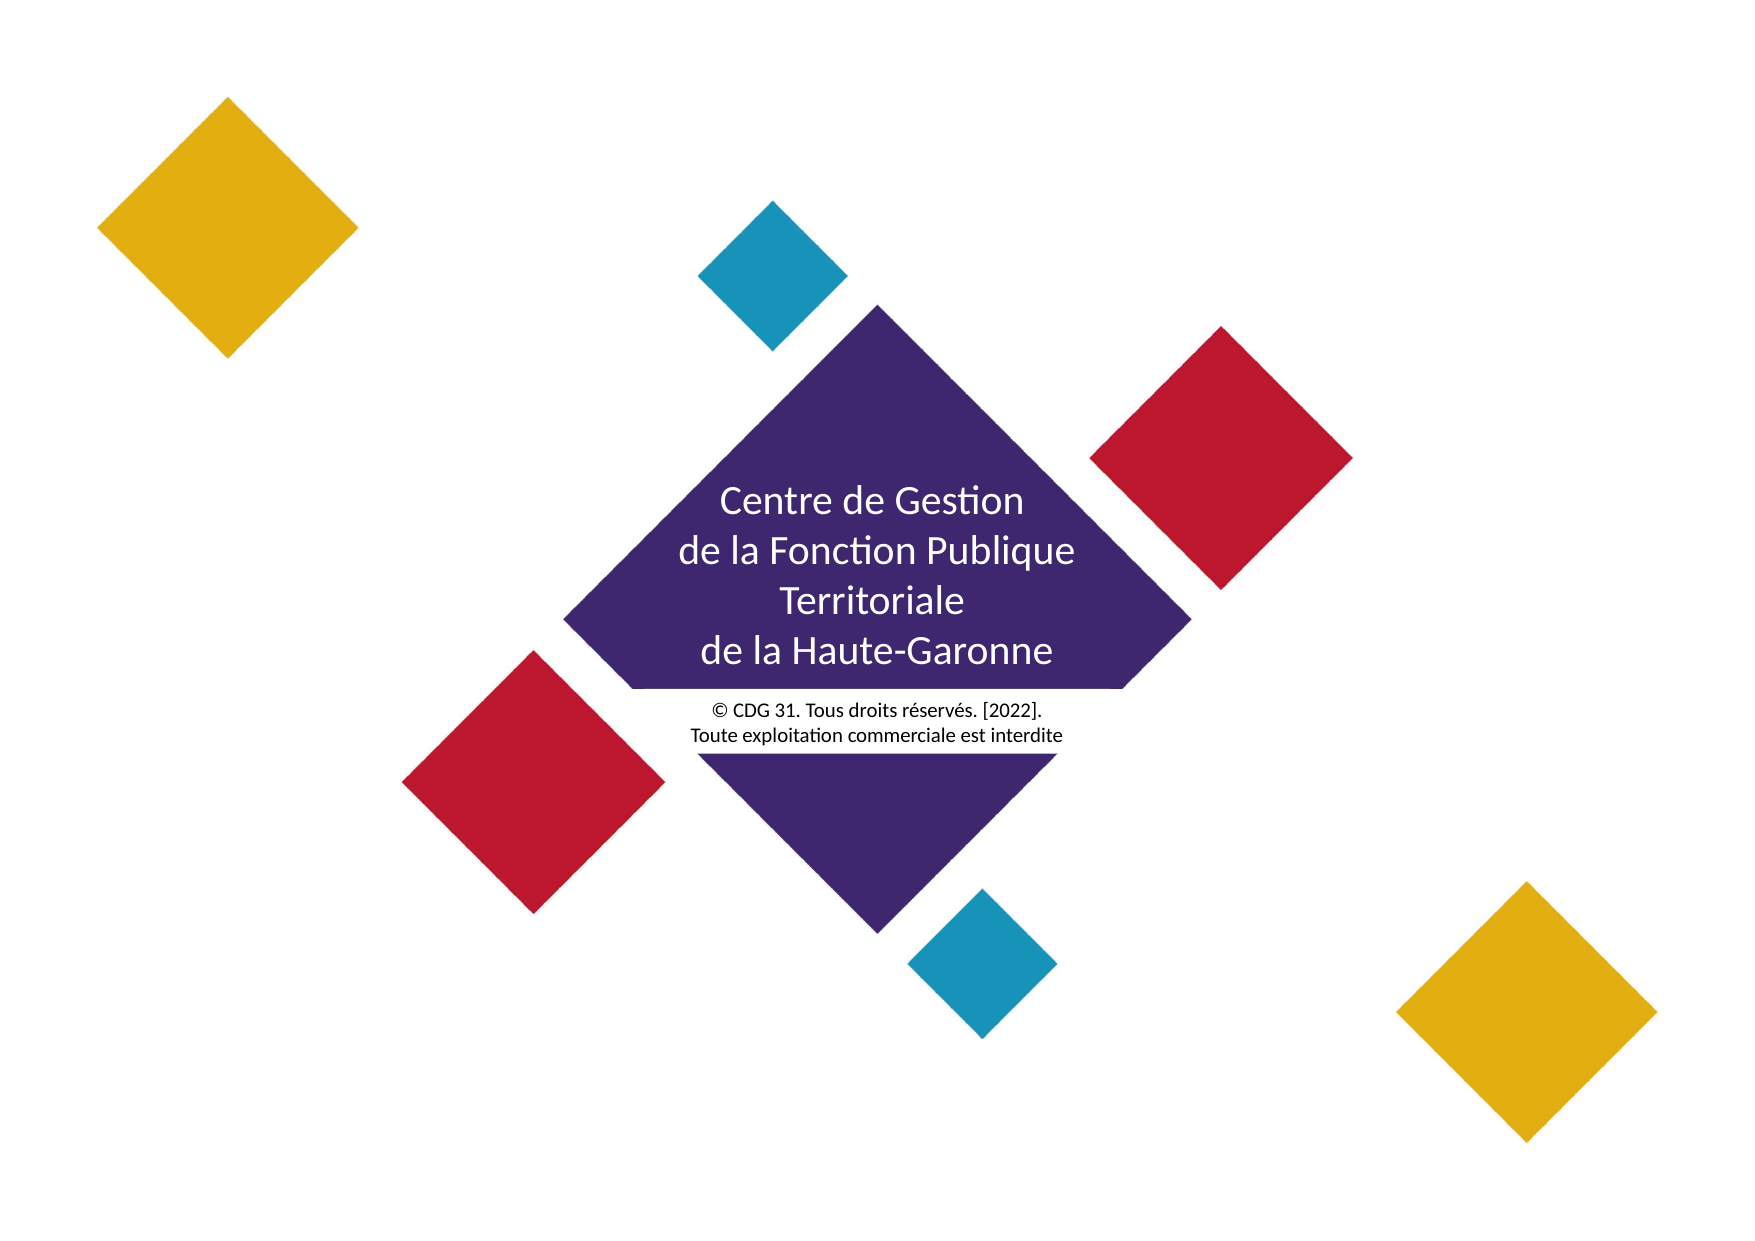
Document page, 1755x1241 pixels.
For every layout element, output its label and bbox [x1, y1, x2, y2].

text_box [0, 0, 1755, 1241]
